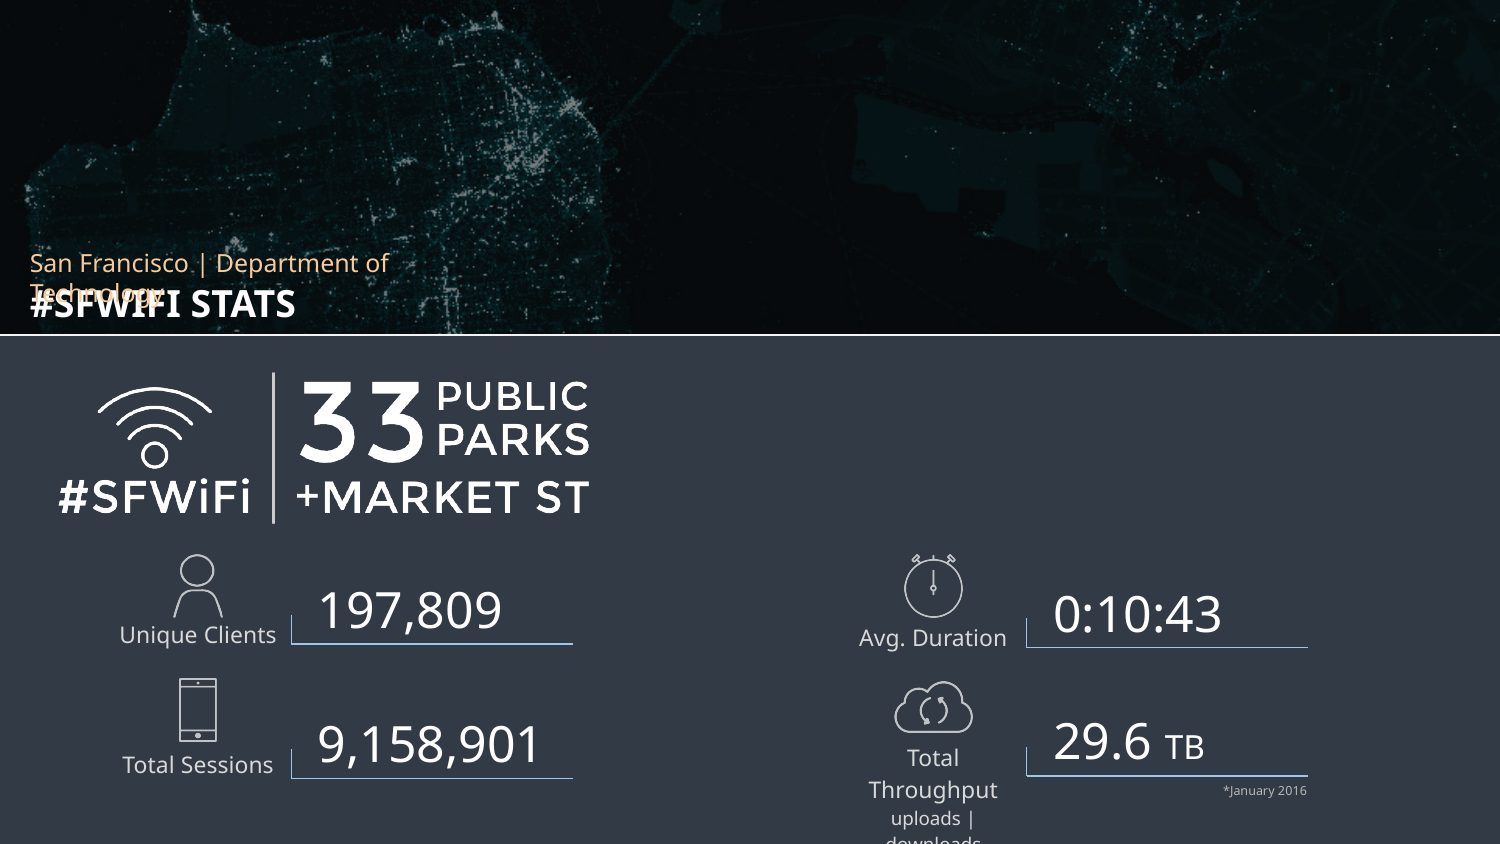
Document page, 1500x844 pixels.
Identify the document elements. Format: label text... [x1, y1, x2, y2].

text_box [828, 553, 1039, 660]
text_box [93, 678, 304, 788]
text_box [291, 748, 573, 779]
picture [58, 372, 589, 524]
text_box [1026, 617, 1308, 648]
text_box 0:10:43 [1044, 567, 1386, 638]
text_box 197,809 [309, 563, 651, 634]
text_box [291, 614, 573, 645]
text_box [828, 681, 1039, 777]
text_box *January 2016 [1087, 774, 1315, 817]
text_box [93, 553, 304, 657]
picture [0, 0, 1500, 334]
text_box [1026, 746, 1308, 777]
text_box 9,158,901 [309, 697, 651, 769]
text_box 29.6 TB [1044, 694, 1386, 765]
